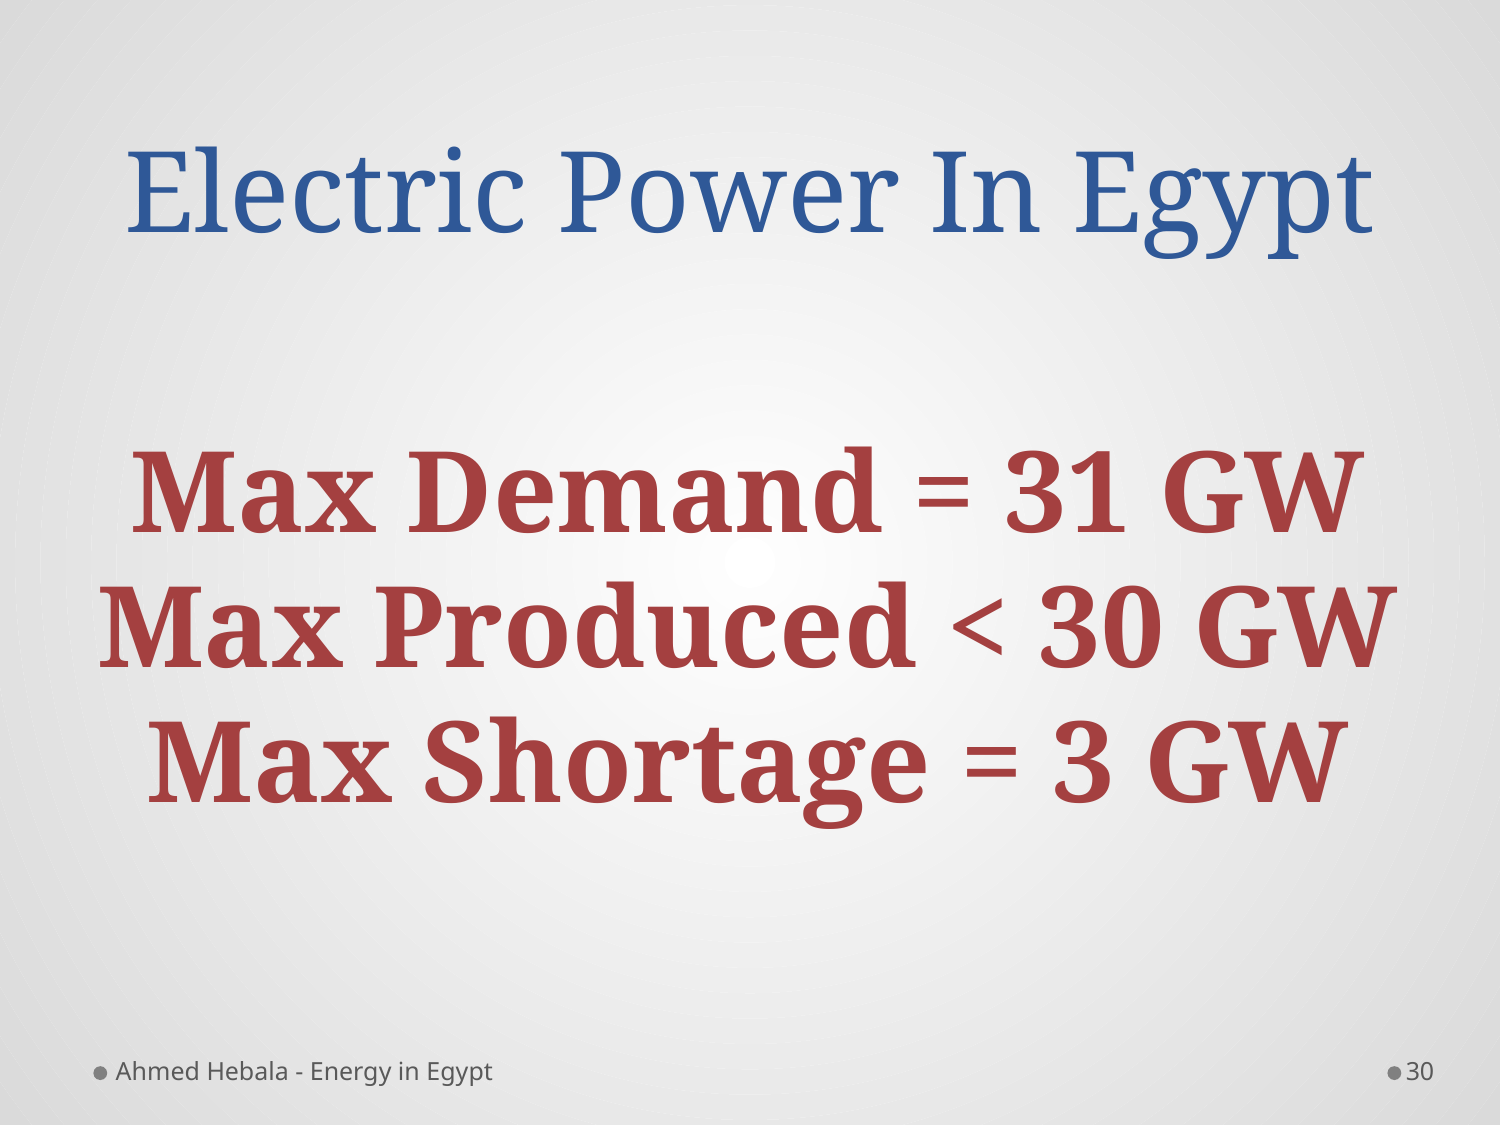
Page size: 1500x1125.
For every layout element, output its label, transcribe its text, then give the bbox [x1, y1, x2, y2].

text_box Max Demand = 31 GW Max Produced < 30 GW Max Shortage = 3 GW [82, 412, 1414, 833]
slide_number 30 [1401, 1042, 1494, 1103]
title Electric Power In Egypt [75, 0, 1425, 263]
footer Ahmed Hebala - Energy in Egypt [108, 1042, 576, 1103]
